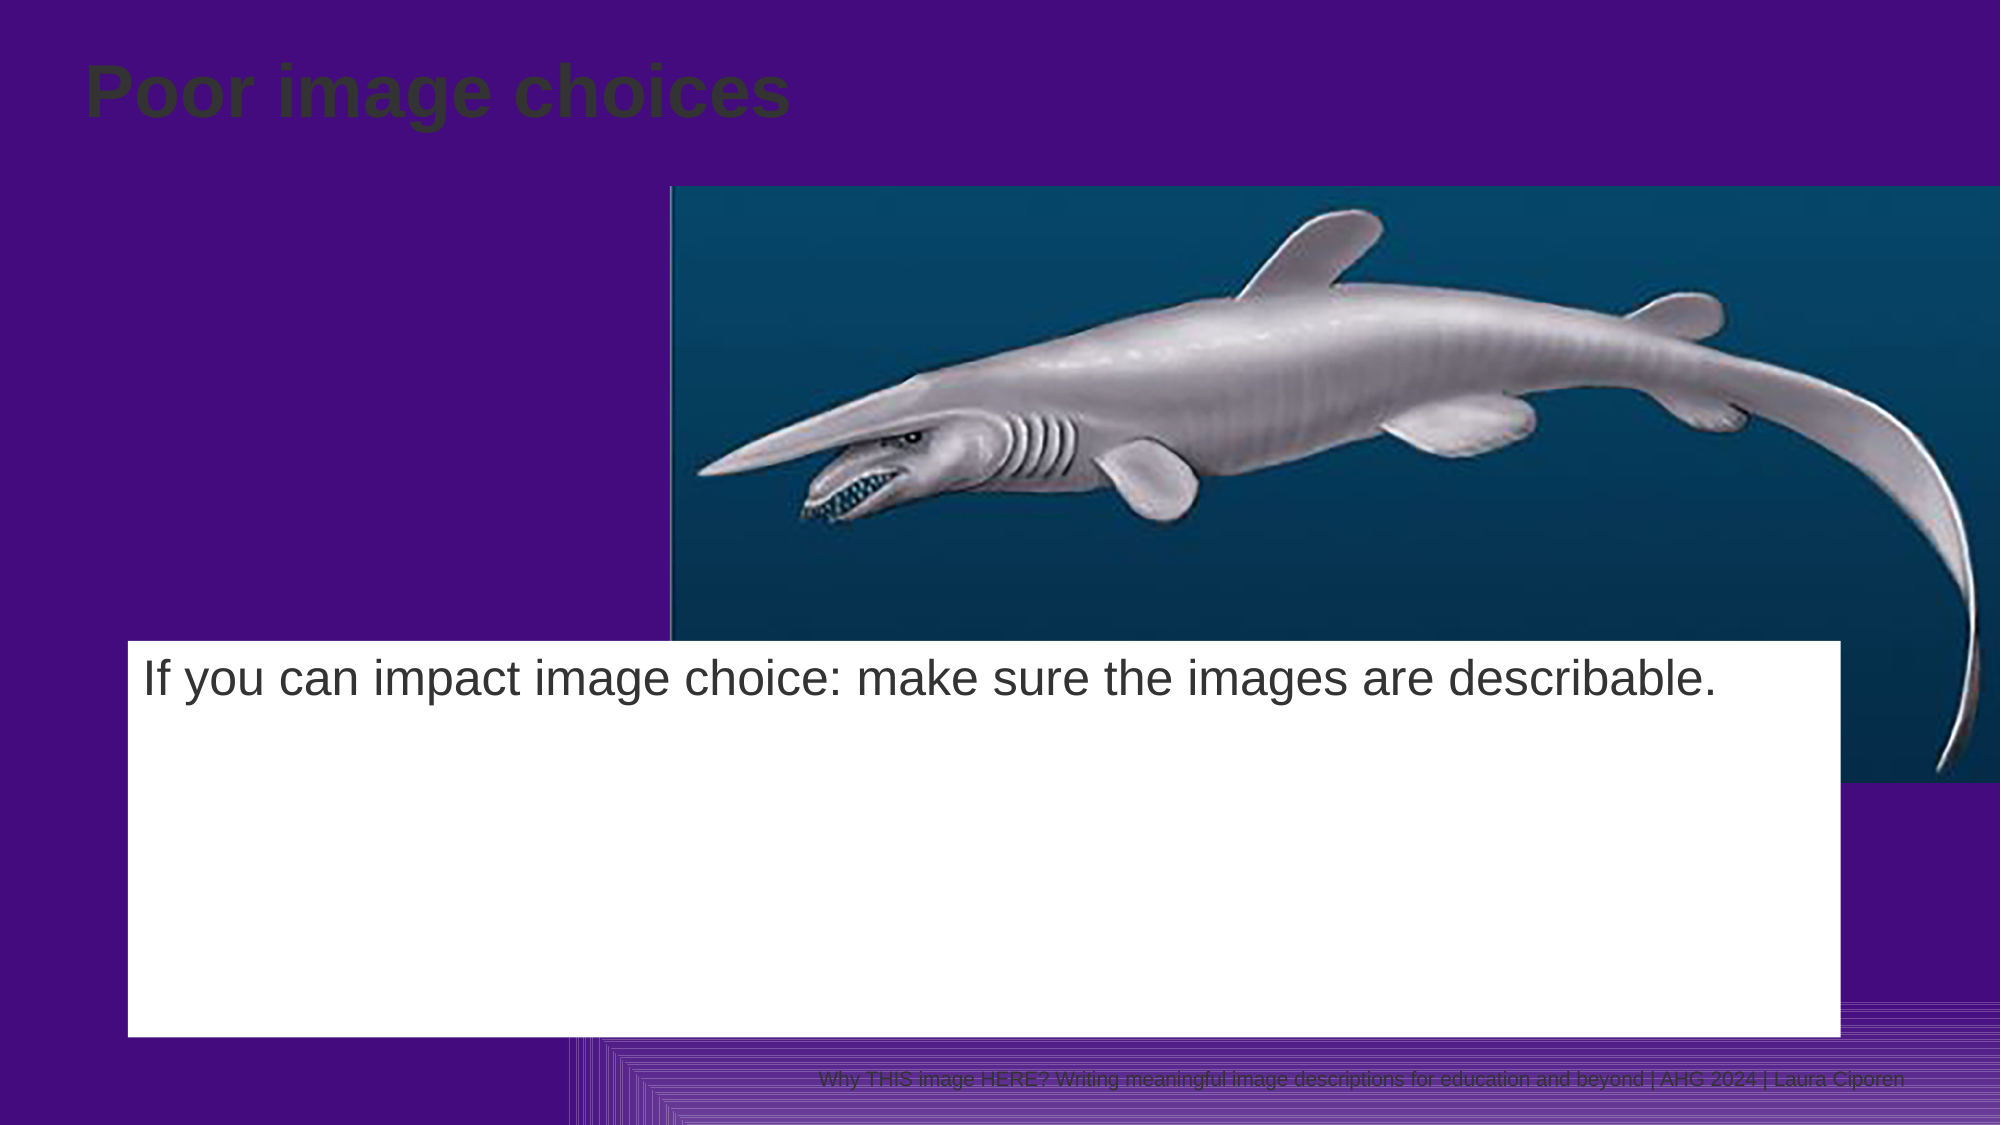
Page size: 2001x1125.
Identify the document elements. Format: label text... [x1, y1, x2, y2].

title Poor image choices [69, 37, 1913, 144]
footer Why THIS image HERE? Writing meaningful image descriptions for education and beyond | AHG 2024 | Laura Ciporen [68, 1059, 1913, 1100]
picture [669, 185, 2000, 783]
list If you can impact image choice: make sure the images are describable. [127, 640, 1841, 1038]
